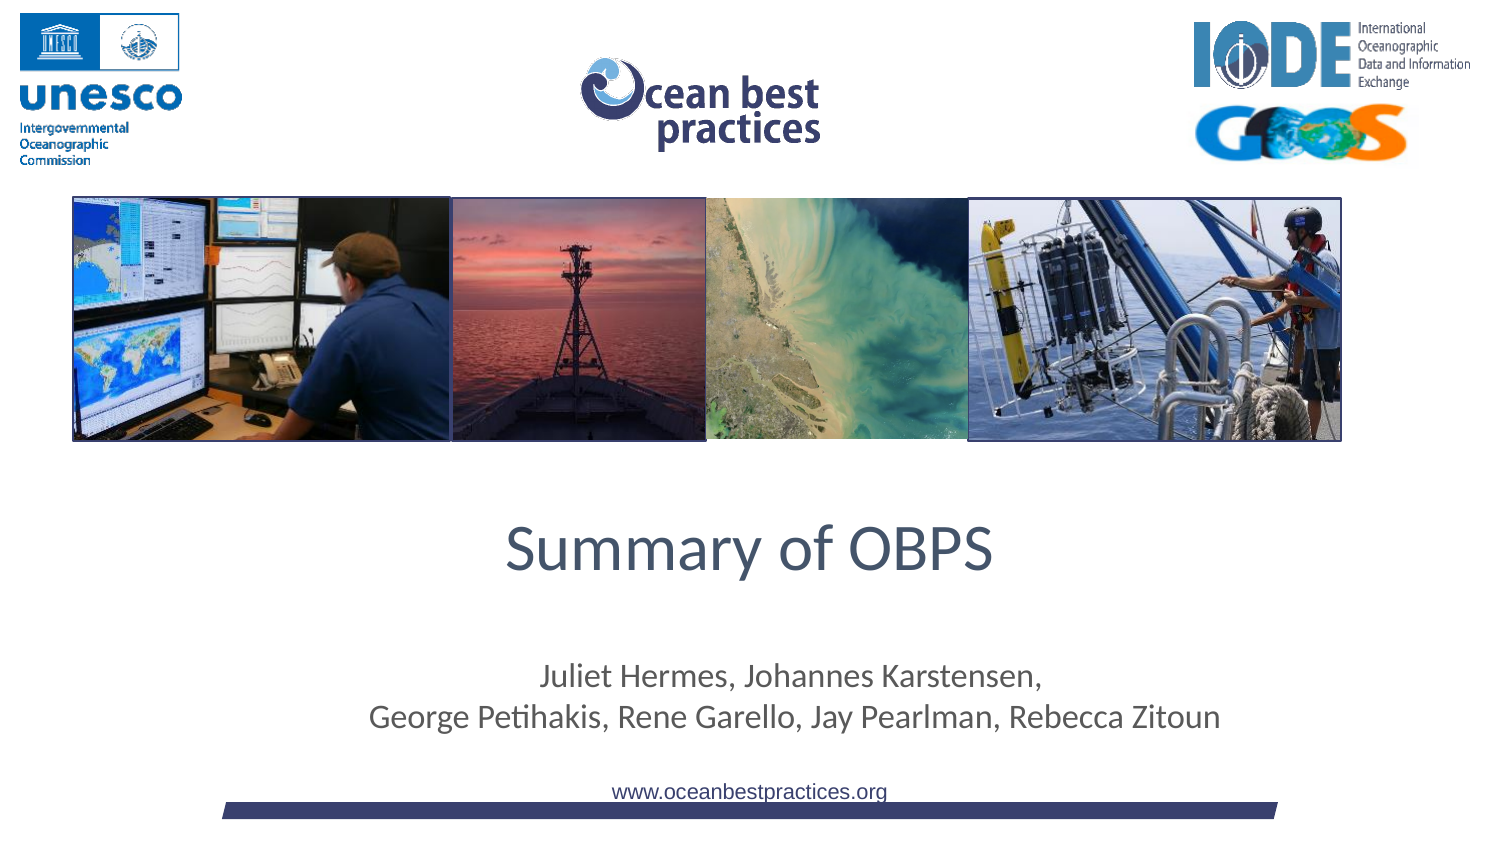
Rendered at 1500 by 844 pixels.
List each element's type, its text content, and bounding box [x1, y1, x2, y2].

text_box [74, 198, 703, 441]
picture [1193, 20, 1470, 90]
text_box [968, 198, 1340, 441]
picture [705, 198, 968, 440]
title Summary of OBPS [146, 452, 1354, 593]
picture [1178, 99, 1419, 169]
picture [20, 13, 182, 165]
text_box www.oceanbestpractices.org [554, 771, 946, 802]
text_box Juliet Hermes, Johannes Karstensen, George Petihakis, Rene Garello, Jay Pearlman, Rebecca Zitoun [268, 645, 1323, 743]
picture [580, 41, 822, 154]
text_box [222, 802, 1278, 819]
